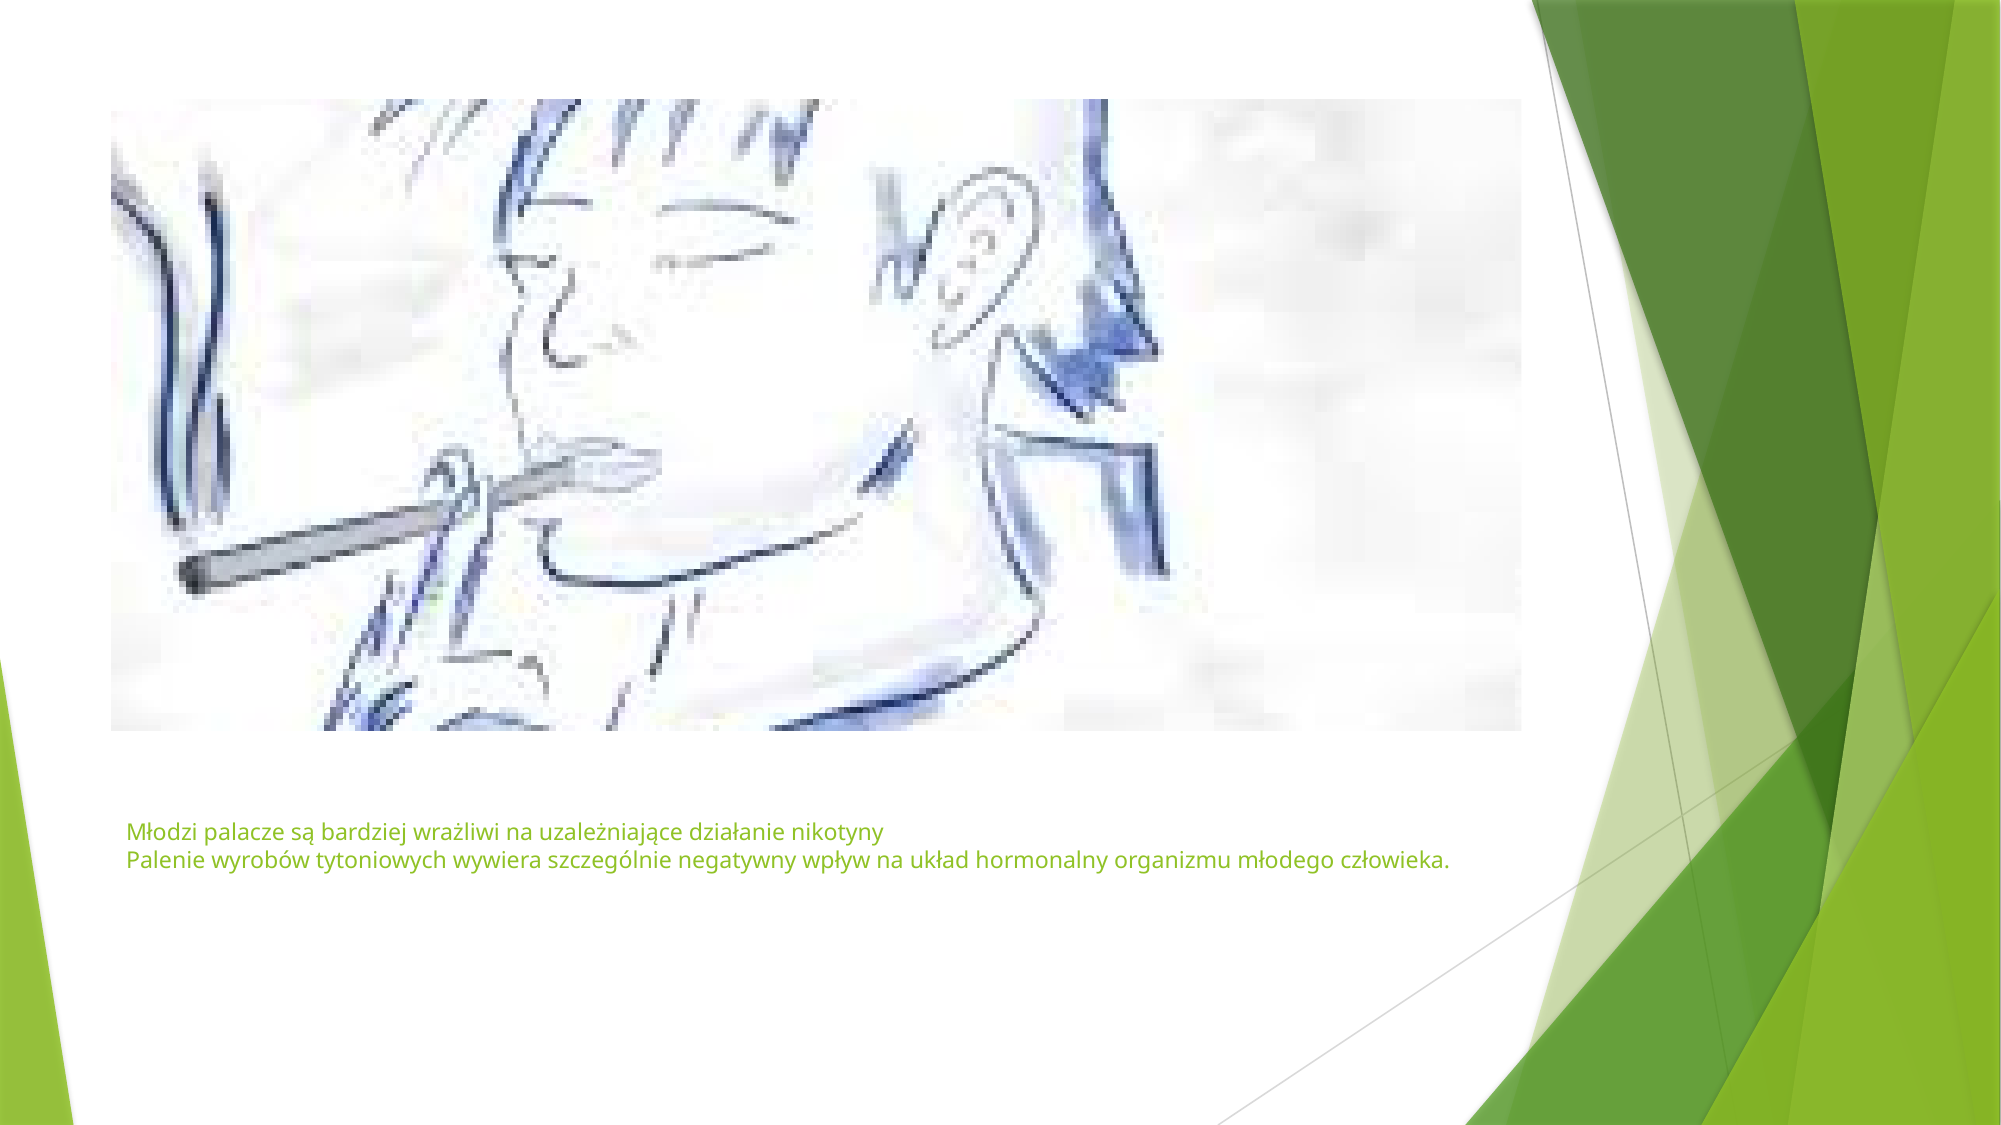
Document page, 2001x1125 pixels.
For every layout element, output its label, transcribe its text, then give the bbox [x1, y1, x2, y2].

title Młodzi palacze są bardziej wrażliwi na uzależniające działanie nikotyny Palenie wyrobów tytoniowych wywiera szczególnie negatywny wpływ na układ hormonalny organizmu młodego człowieka. [111, 787, 1522, 881]
picture [110, 99, 1522, 732]
